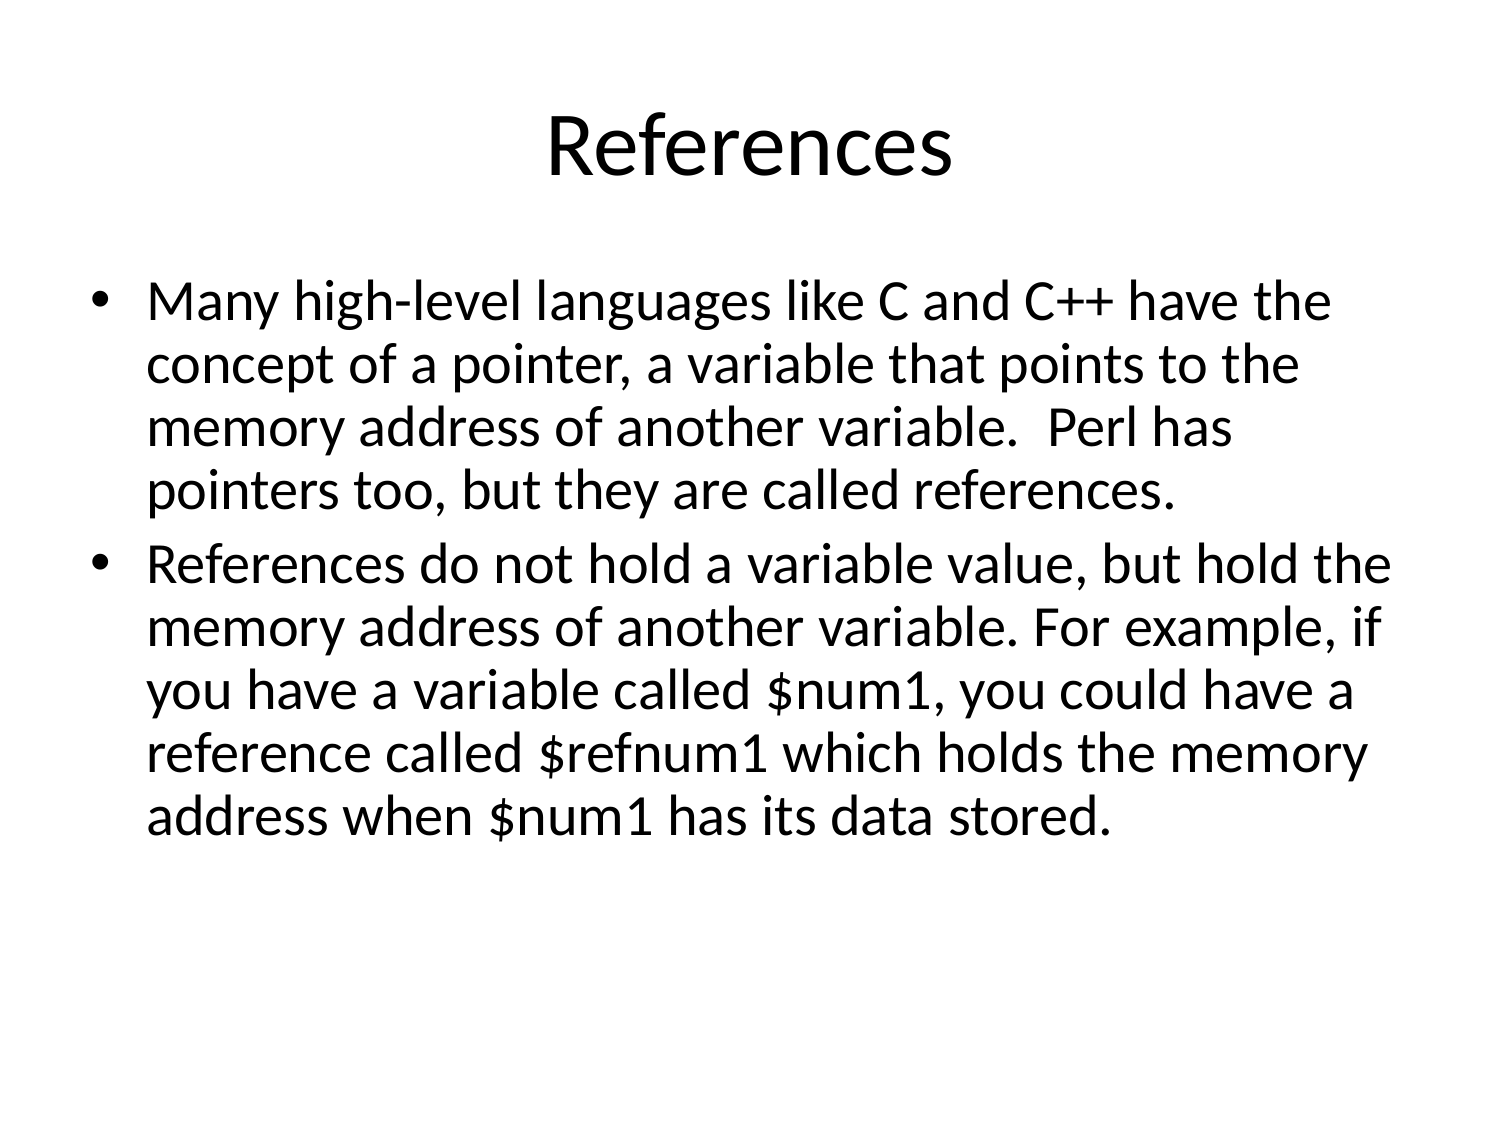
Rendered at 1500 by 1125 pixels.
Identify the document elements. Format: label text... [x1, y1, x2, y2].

title References [75, 45, 1425, 233]
list Many high-level languages like C and C++ have the concept of a pointer, a variable that points to the memory address of another variable. Perl has pointers too, but they are called references. References do not hold a variable value, but hold the memory address of another variable. For example, if you have a variable called $num1, you could have a reference called $refnum1 which holds the memory address when $num1 has its data stored. [75, 262, 1425, 1005]
